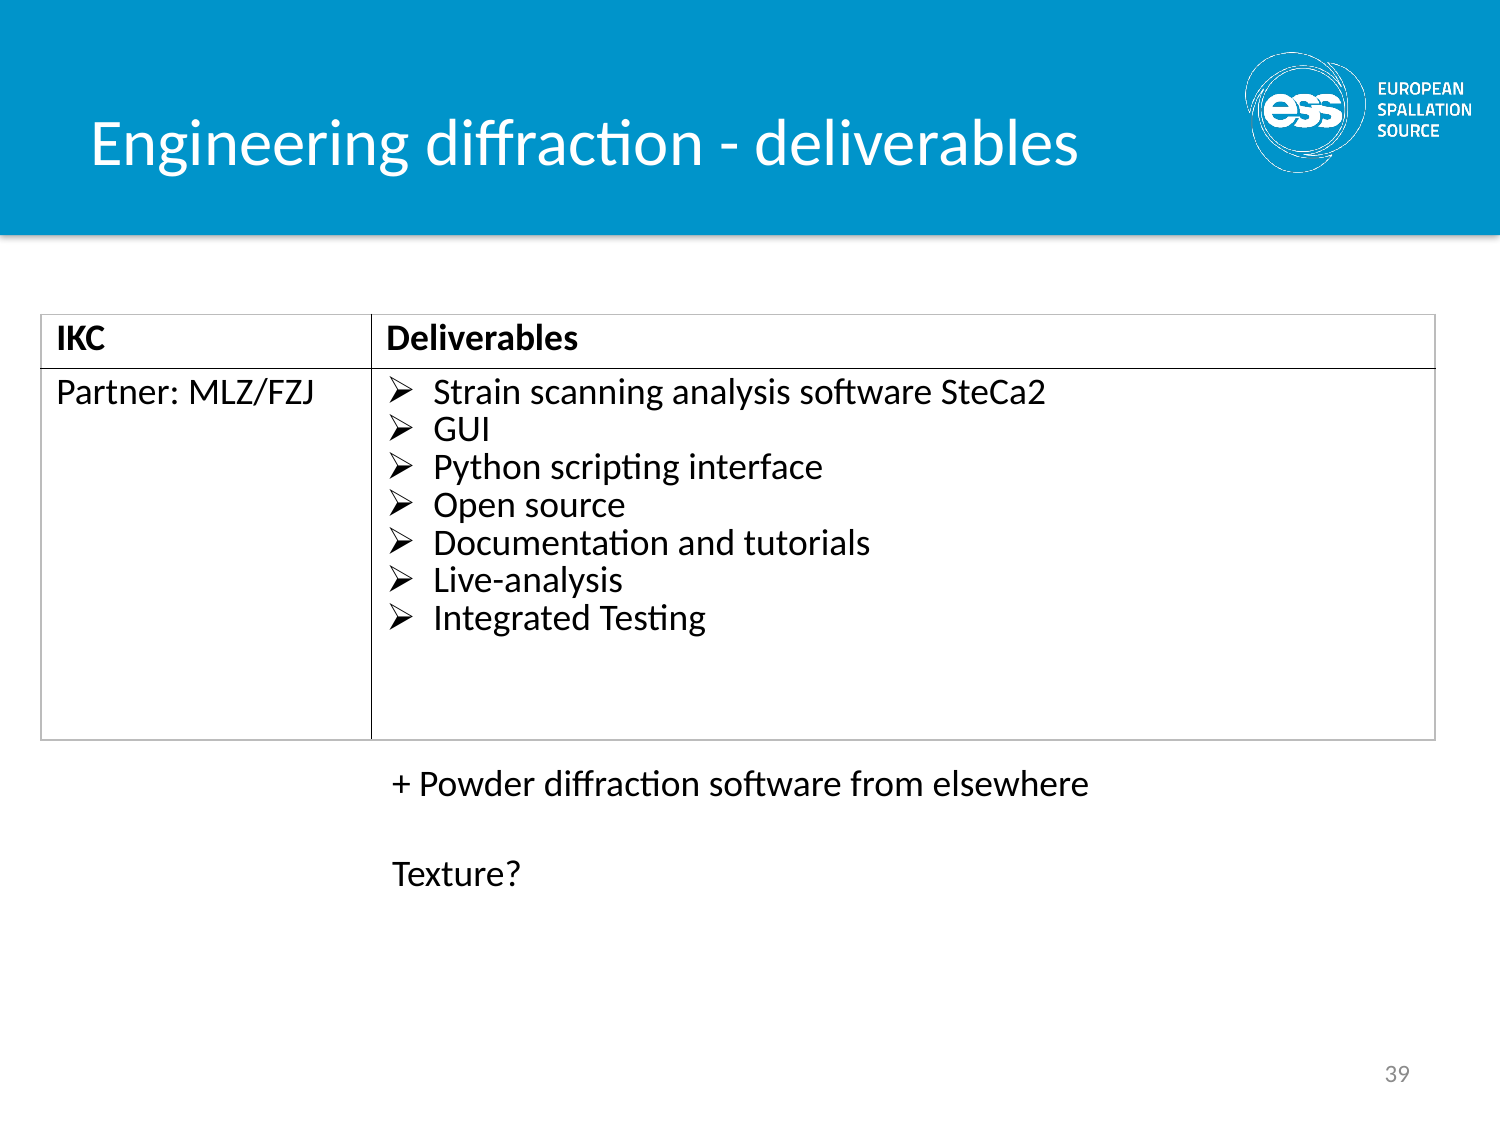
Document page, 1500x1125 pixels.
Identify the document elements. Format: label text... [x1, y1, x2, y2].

picture [1379, 83, 1385, 94]
picture [1389, 104, 1393, 115]
picture [1418, 104, 1423, 115]
picture [1422, 125, 1428, 134]
title Engineering diffraction - deliverables [75, 45, 1247, 233]
table_header IKC [42, 315, 371, 368]
picture [1423, 83, 1430, 94]
picture [1436, 104, 1444, 115]
picture [1443, 86, 1450, 93]
picture [1432, 125, 1438, 136]
picture [1400, 83, 1407, 94]
text_box + Powder diffraction software from elsewhere Texture? [377, 751, 1106, 902]
picture [1398, 109, 1406, 115]
picture [1454, 83, 1458, 94]
table_cell Partner: MLZ/FZJ [42, 369, 371, 739]
table_header Deliverables [372, 315, 1434, 368]
picture [1264, 94, 1342, 127]
picture [1409, 104, 1415, 115]
slide_number 39 [1074, 1042, 1425, 1103]
table_cell Strain scanning analysis software SteCa2 GUI Python scripting interface Open source Documentation and tutorials Live-analysis Integrated Testing [372, 369, 1434, 739]
